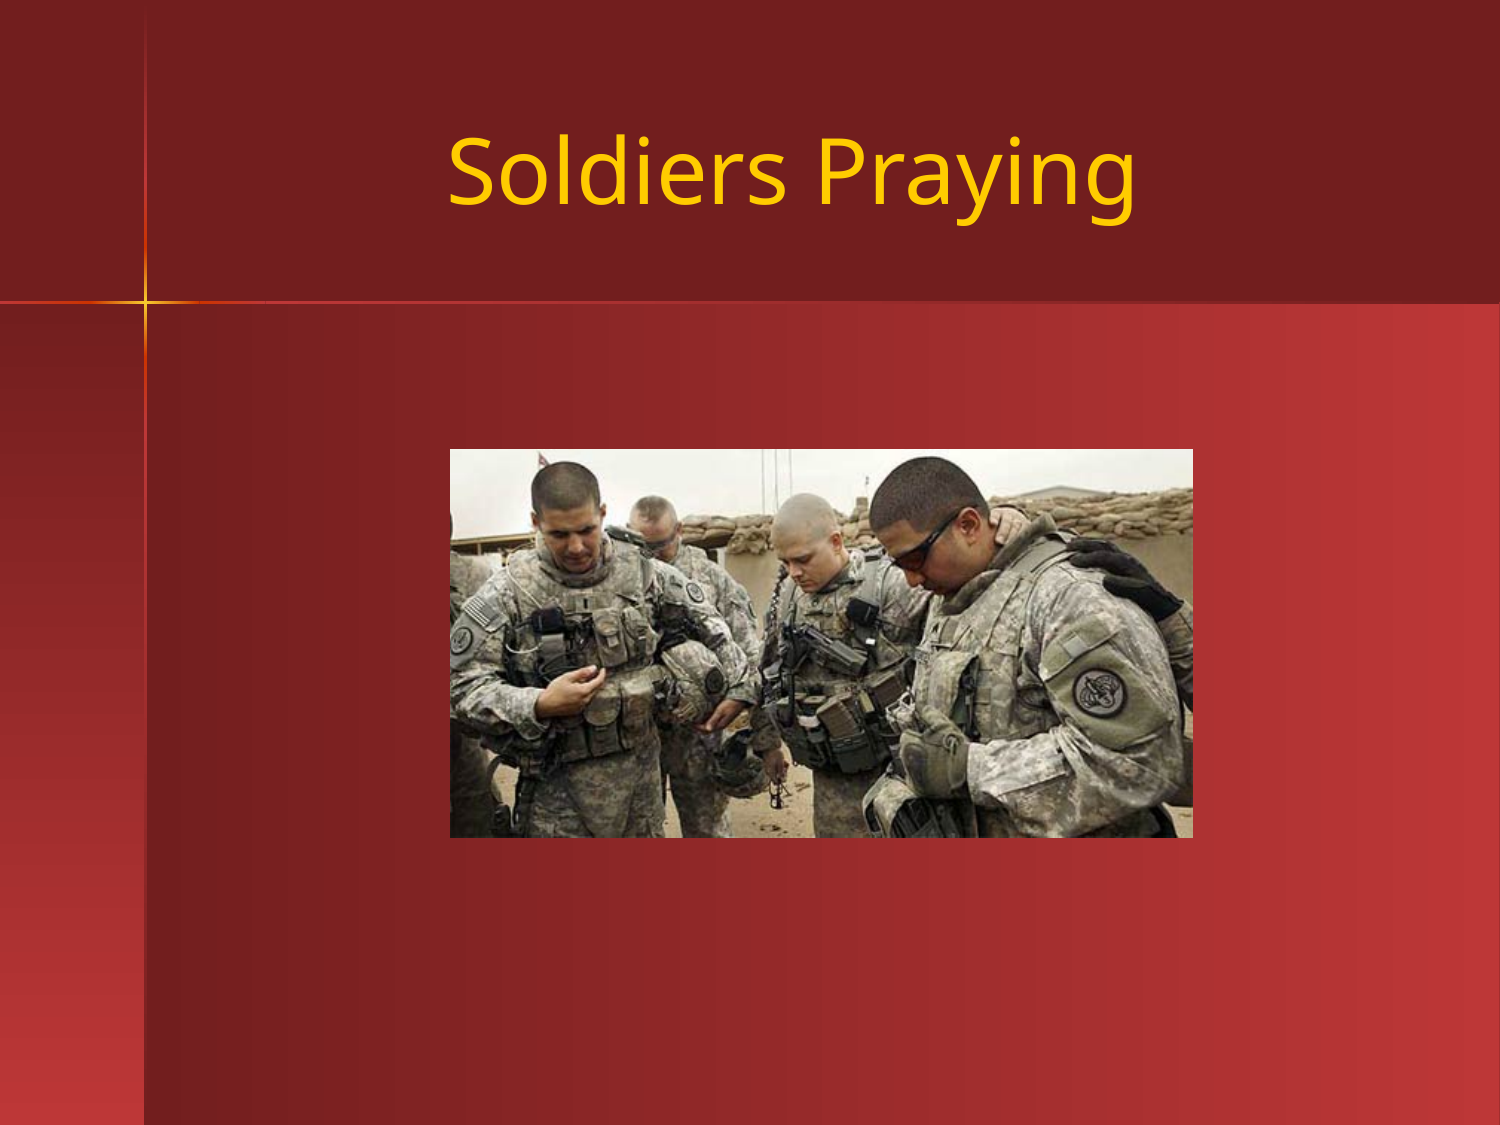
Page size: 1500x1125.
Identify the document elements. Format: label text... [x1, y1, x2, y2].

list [449, 449, 1193, 838]
title Soldiers Praying [174, 49, 1413, 286]
